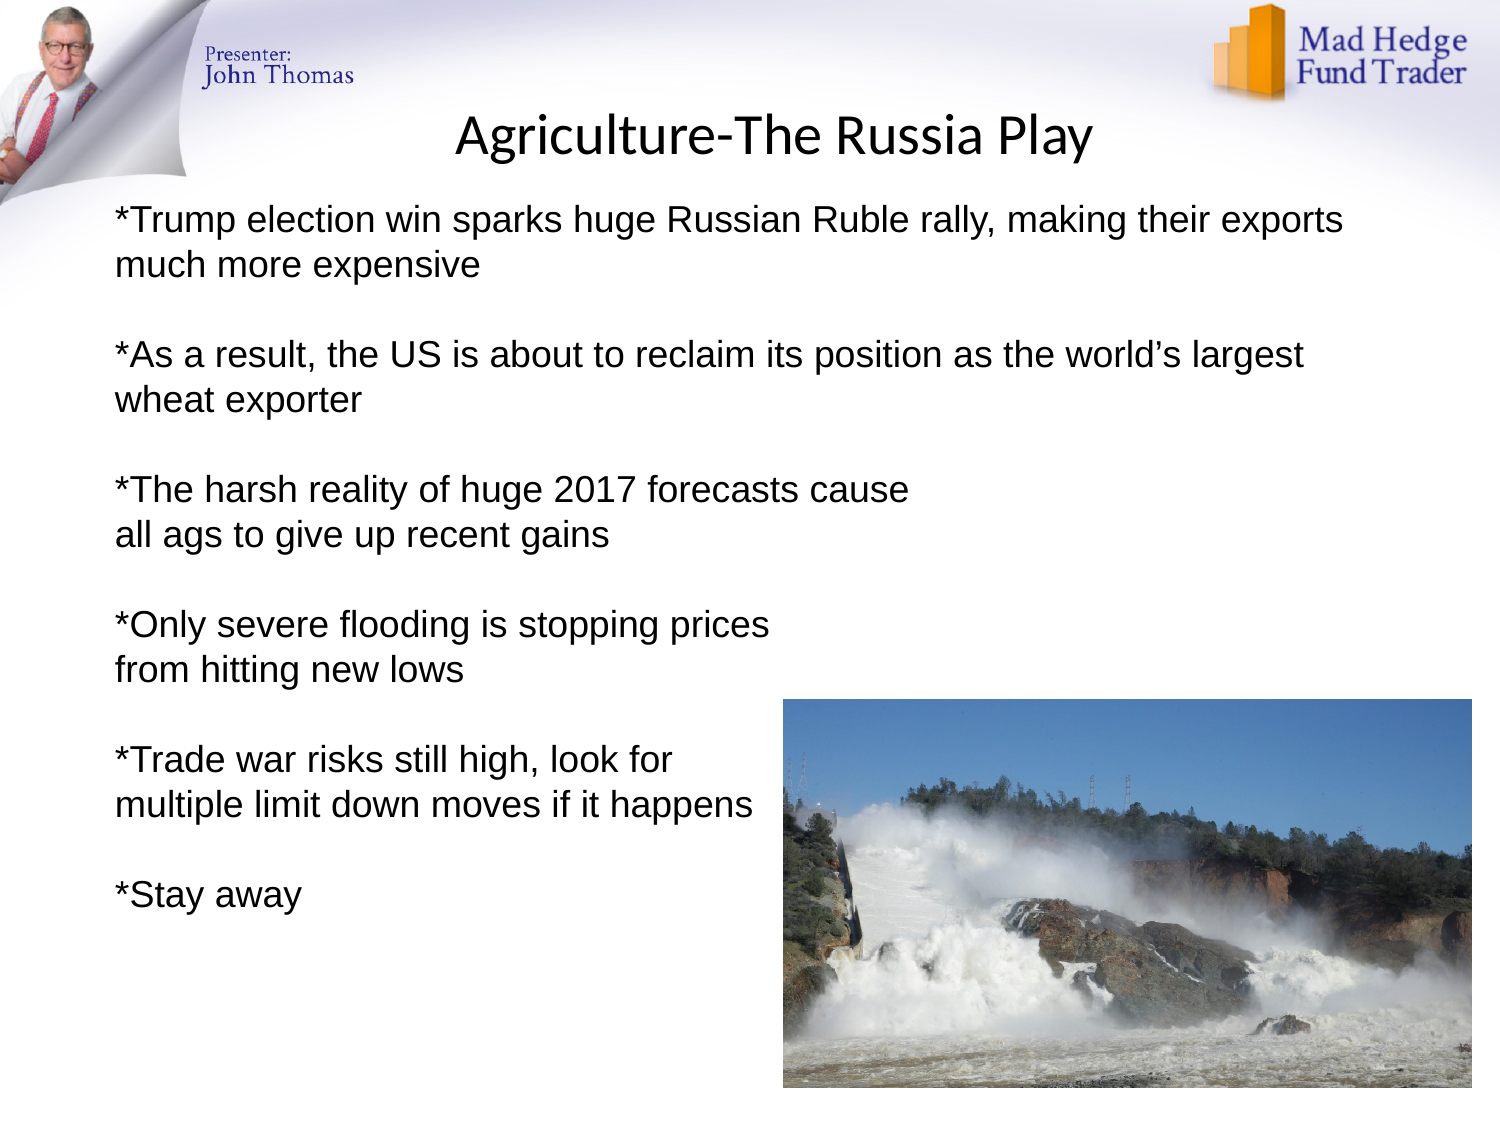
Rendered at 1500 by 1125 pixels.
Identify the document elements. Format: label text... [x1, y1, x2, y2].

title Agriculture-The Russia Play [99, 62, 1450, 200]
picture [783, 699, 1472, 1088]
picture [0, 0, 1500, 339]
text_box *Trump election win sparks huge Russian Ruble rally, making their exports much more expensive *As a result, the US is about to reclaim its position as the world’s largest wheat exporter *The harsh reality of huge 2017 forecasts cause all ags to give up recent gains *Only severe flooding is stopping prices from hitting new lows *Trade war risks still high, look for multiple limit down moves if it happens *Stay away [99, 187, 1388, 975]
